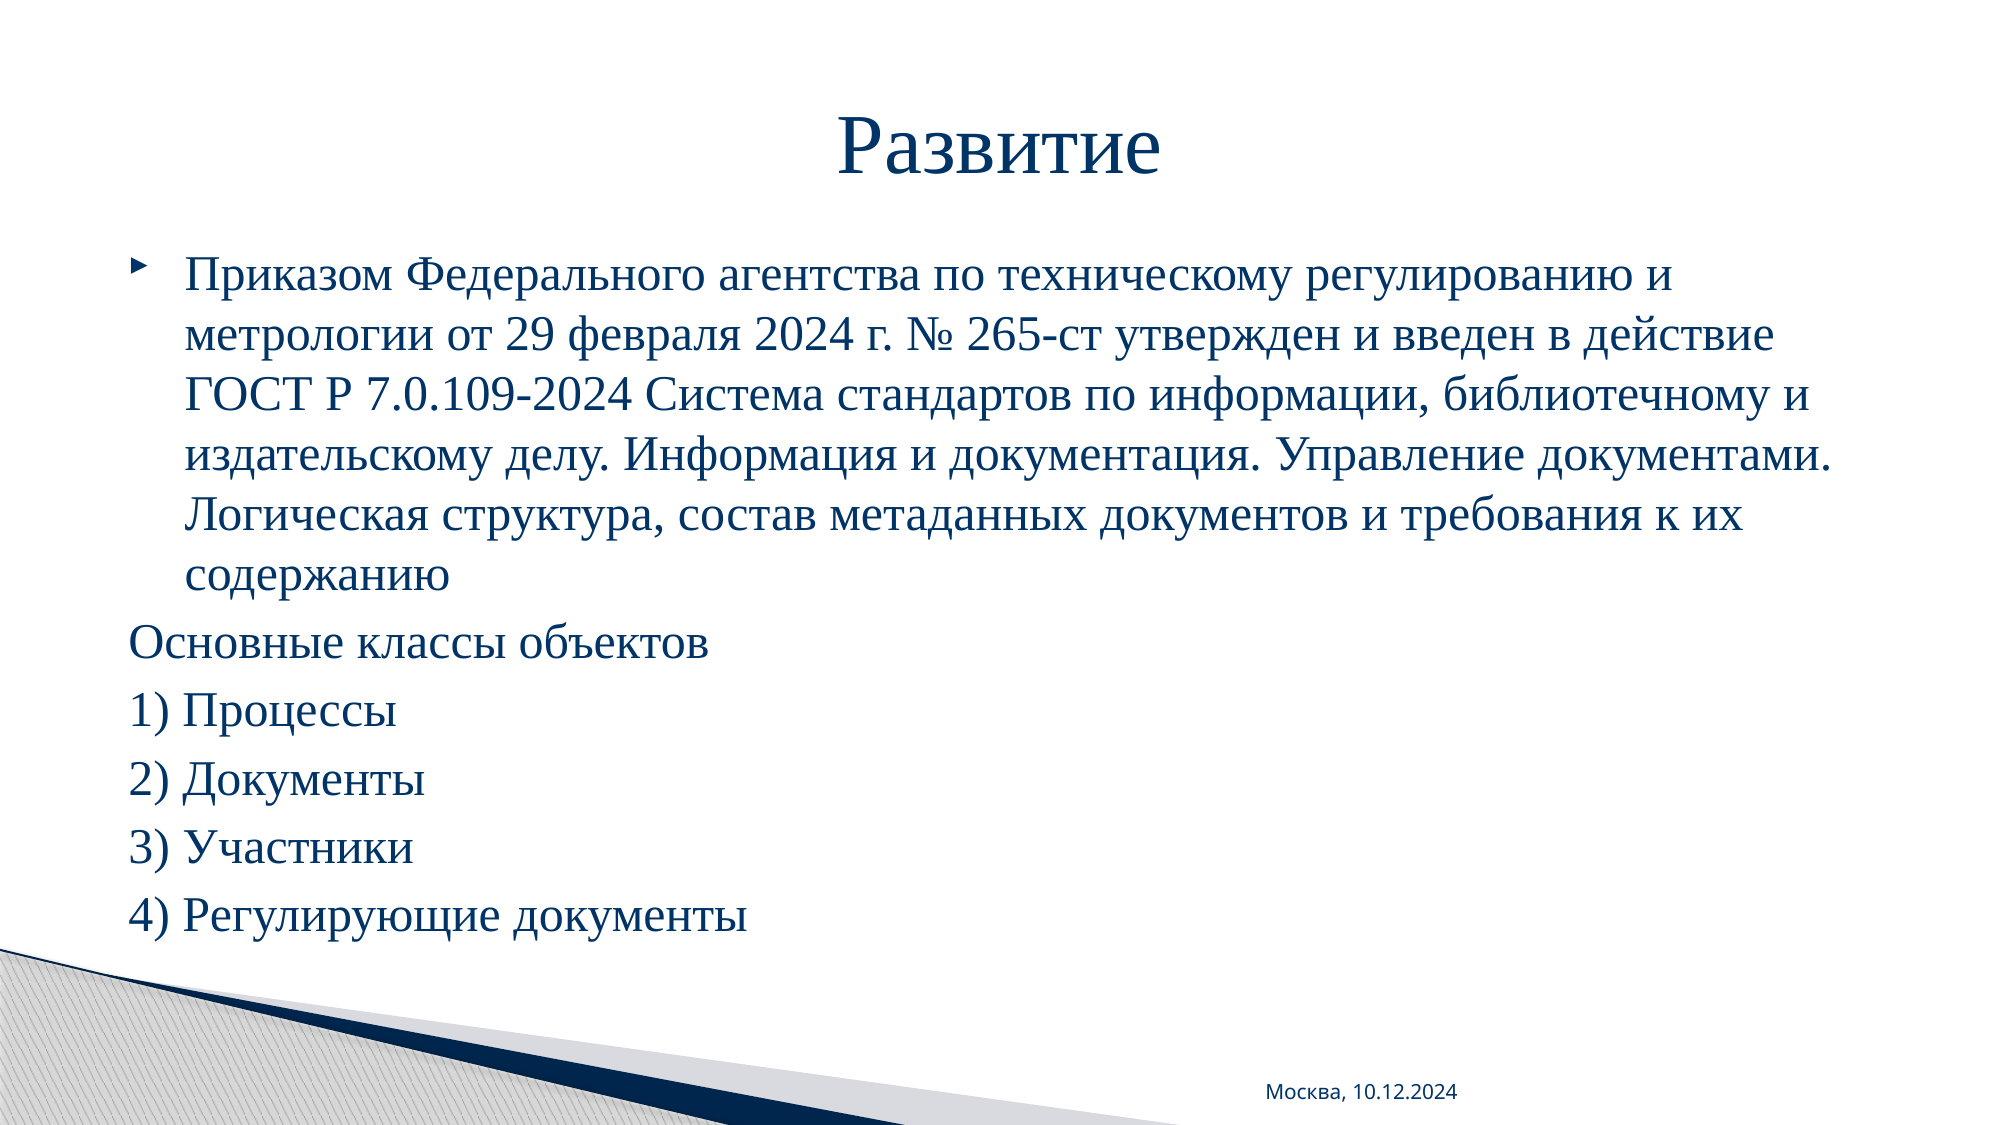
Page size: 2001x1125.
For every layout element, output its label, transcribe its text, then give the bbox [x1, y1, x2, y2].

list Приказом Федерального агентства по техническому регулированию и метрологии от 29 февраля 2024 г. № 265-ст утвержден и введен в действие ГОСТ Р 7.0.109-2024 Система стандартов по информации, библиотечному и издательскому делу. Информация и документация. Управление документами. Логическая структура, состав метаданных документов и требования к их содержанию Основные классы объектов 1) Процессы 2) Документы 3) Участники 4) Регулирующие документы [99, 233, 1900, 976]
footer Москва, 10.12.2024 [958, 1051, 1473, 1112]
title Развитие [99, 45, 1900, 233]
